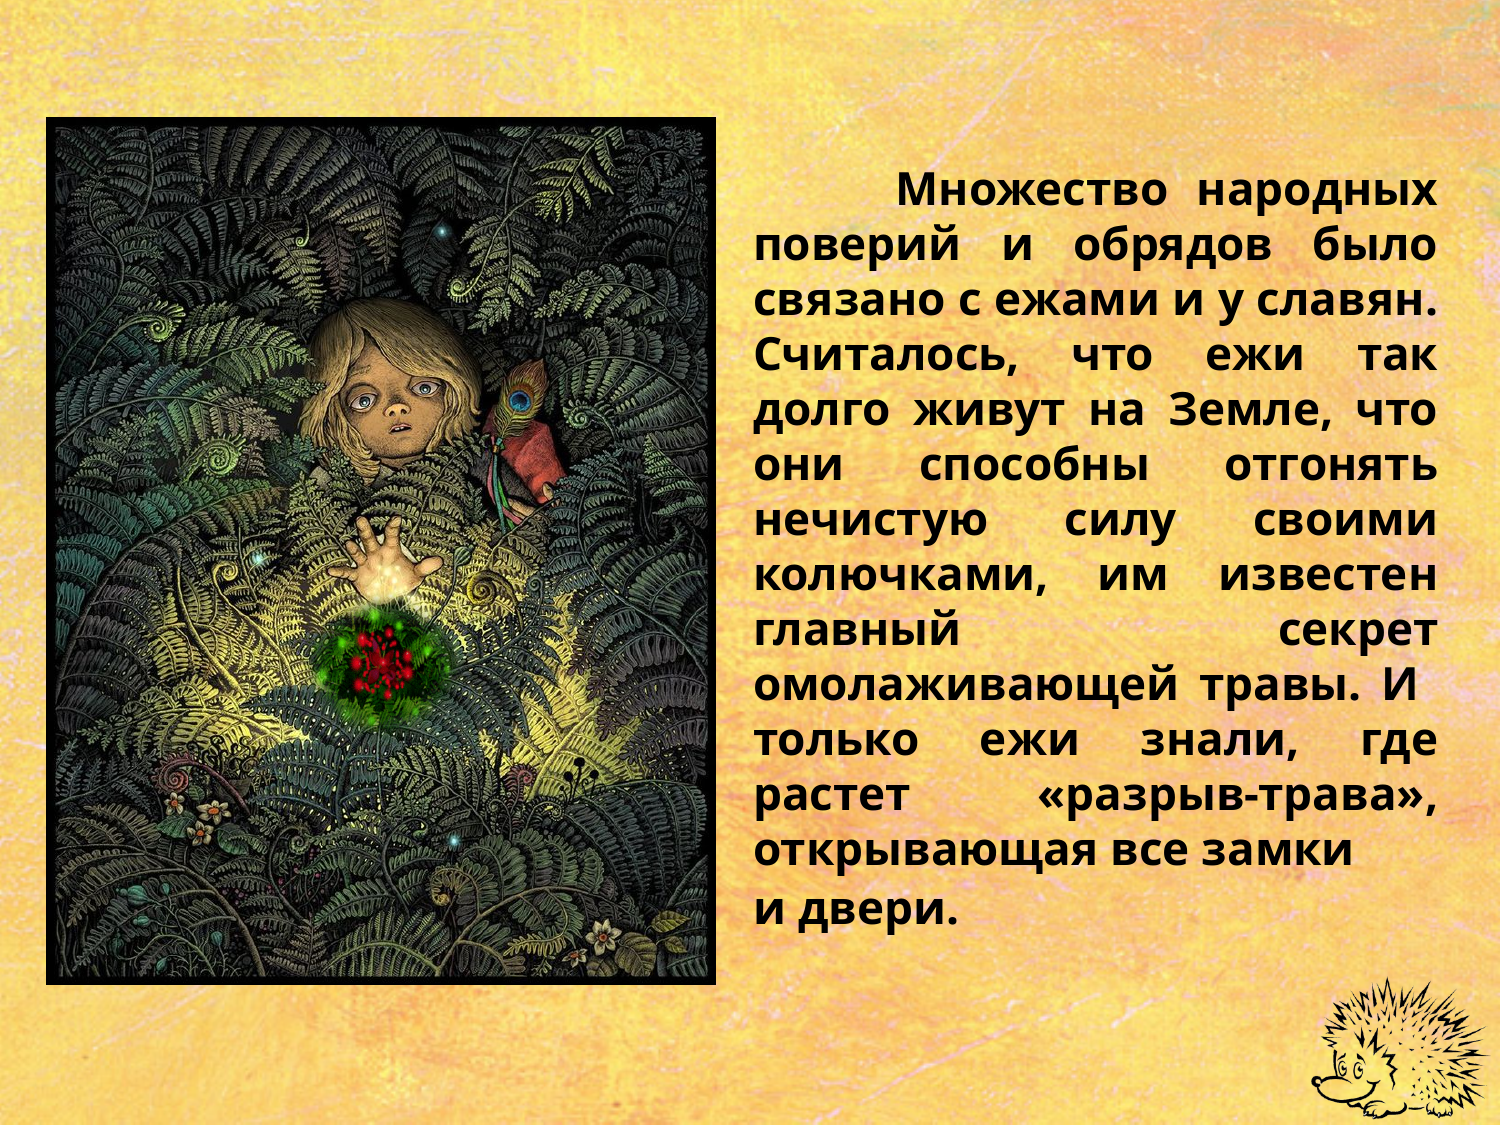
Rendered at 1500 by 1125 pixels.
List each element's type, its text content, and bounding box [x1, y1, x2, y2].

picture [46, 116, 716, 985]
text_box Памятник [0, 0, 1500, 1125]
text_box Множество народных поверий и обрядов было связано с ежами и у славян. Считалось, что ежи так долго живут на Земле, что они способны отгонять нечистую силу своими колючками, им известен главный секрет омолаживающей травы. И только ежи знали, где растет «разрыв-трава», открывающая все замки и двери. [738, 152, 1454, 942]
picture [1307, 972, 1500, 1125]
